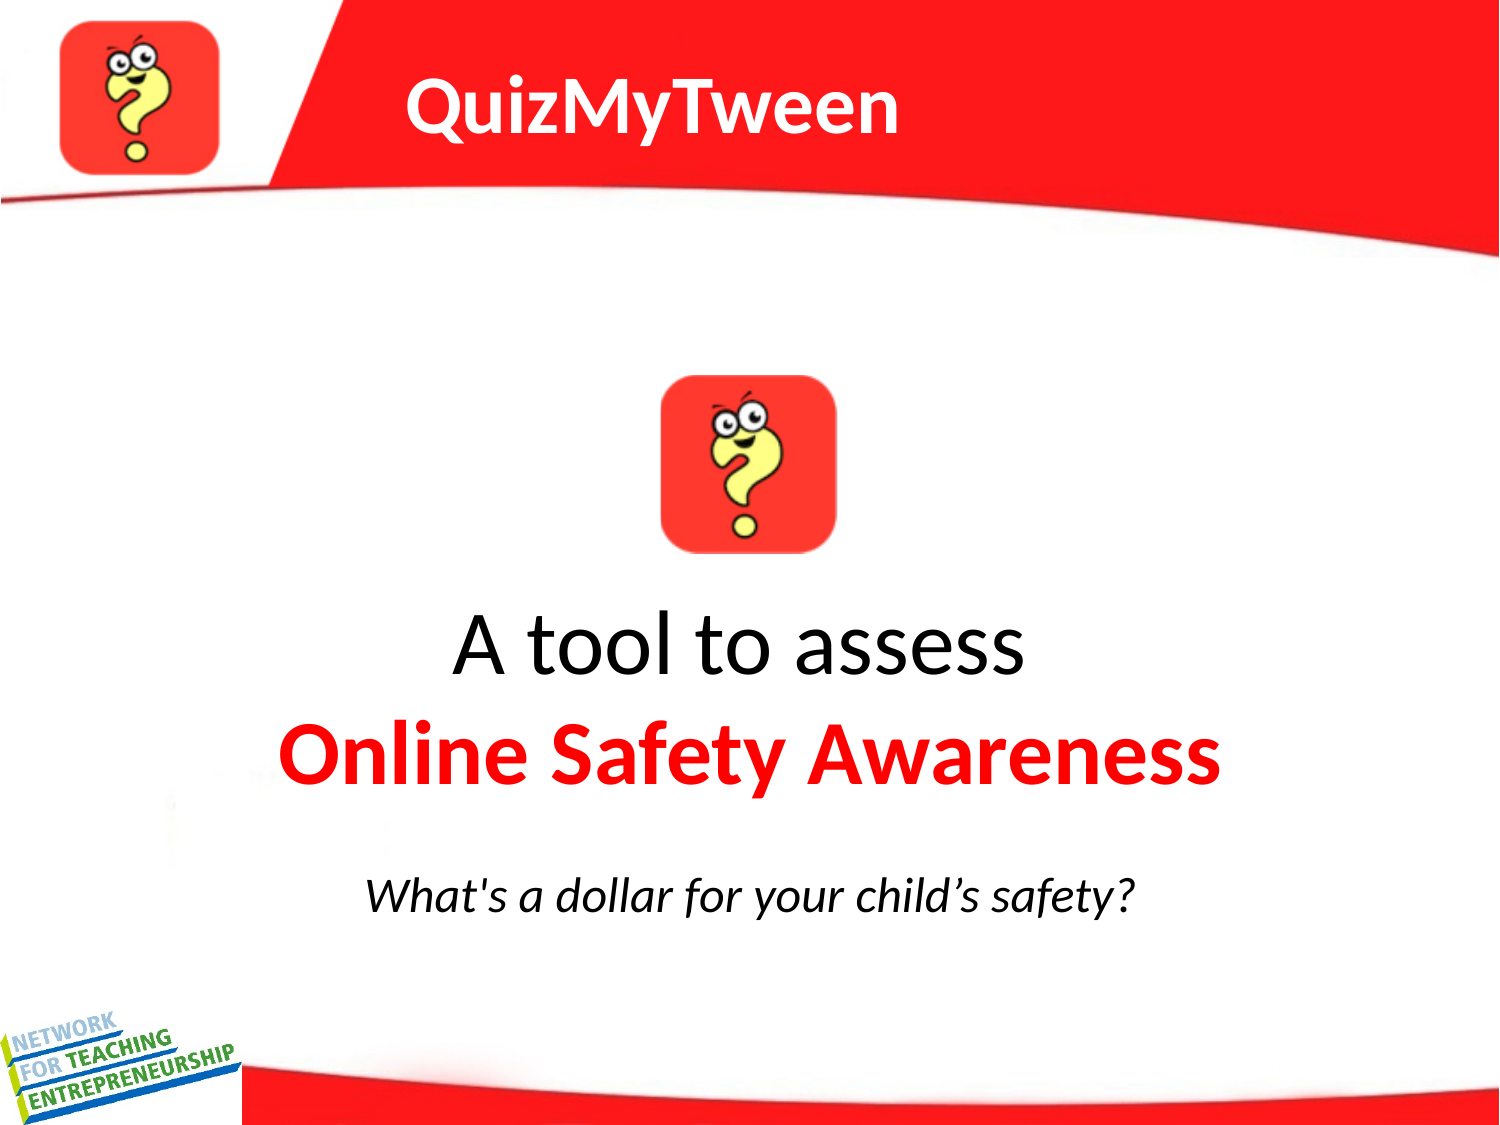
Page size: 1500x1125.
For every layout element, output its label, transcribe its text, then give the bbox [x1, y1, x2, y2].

text_box QuizMyTween [390, 42, 917, 158]
picture [660, 375, 842, 555]
picture [0, 0, 1499, 1125]
list A tool to assess Online Safety Awareness What's a dollar for your child’s safety? [75, 112, 1426, 1125]
